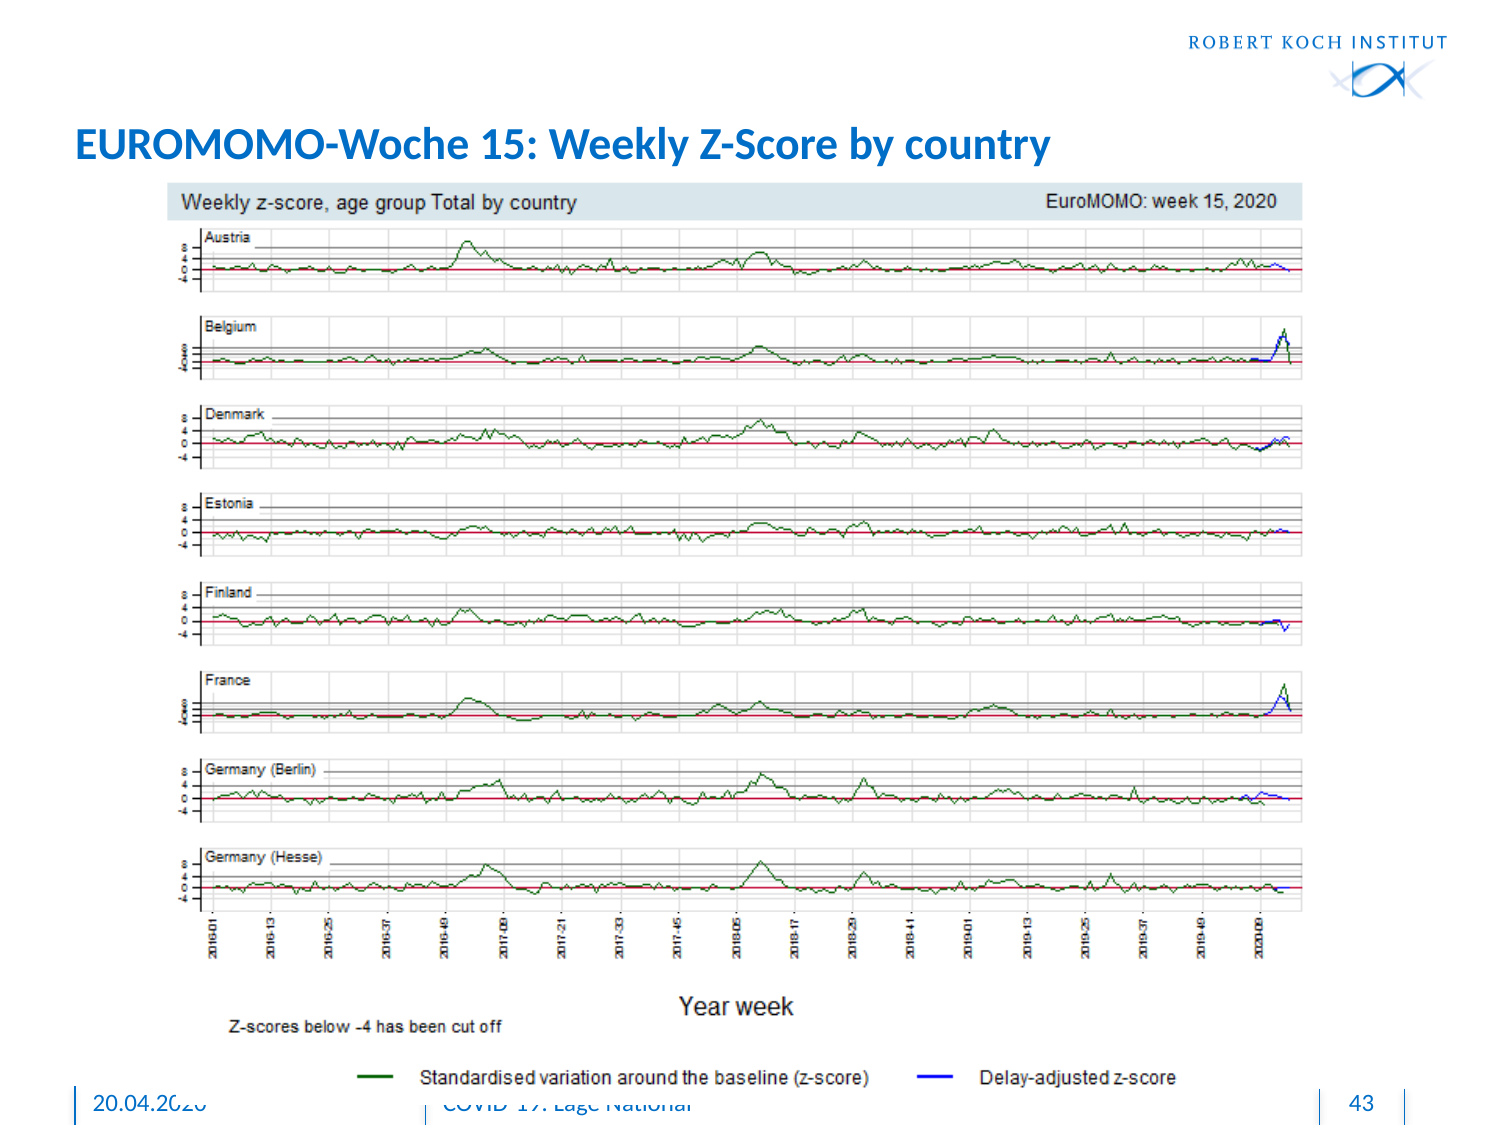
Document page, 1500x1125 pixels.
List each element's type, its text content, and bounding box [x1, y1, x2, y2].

picture [176, 911, 1302, 1105]
title EUROMOMO-Woche 15: Weekly Z-Score by country [75, 113, 1403, 302]
picture [1182, 29, 1454, 109]
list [140, 168, 1337, 931]
slide_number 43 [1321, 1086, 1403, 1119]
footer COVID-19: Lage National [442, 1112, 1293, 1119]
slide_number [92, 1086, 398, 1119]
